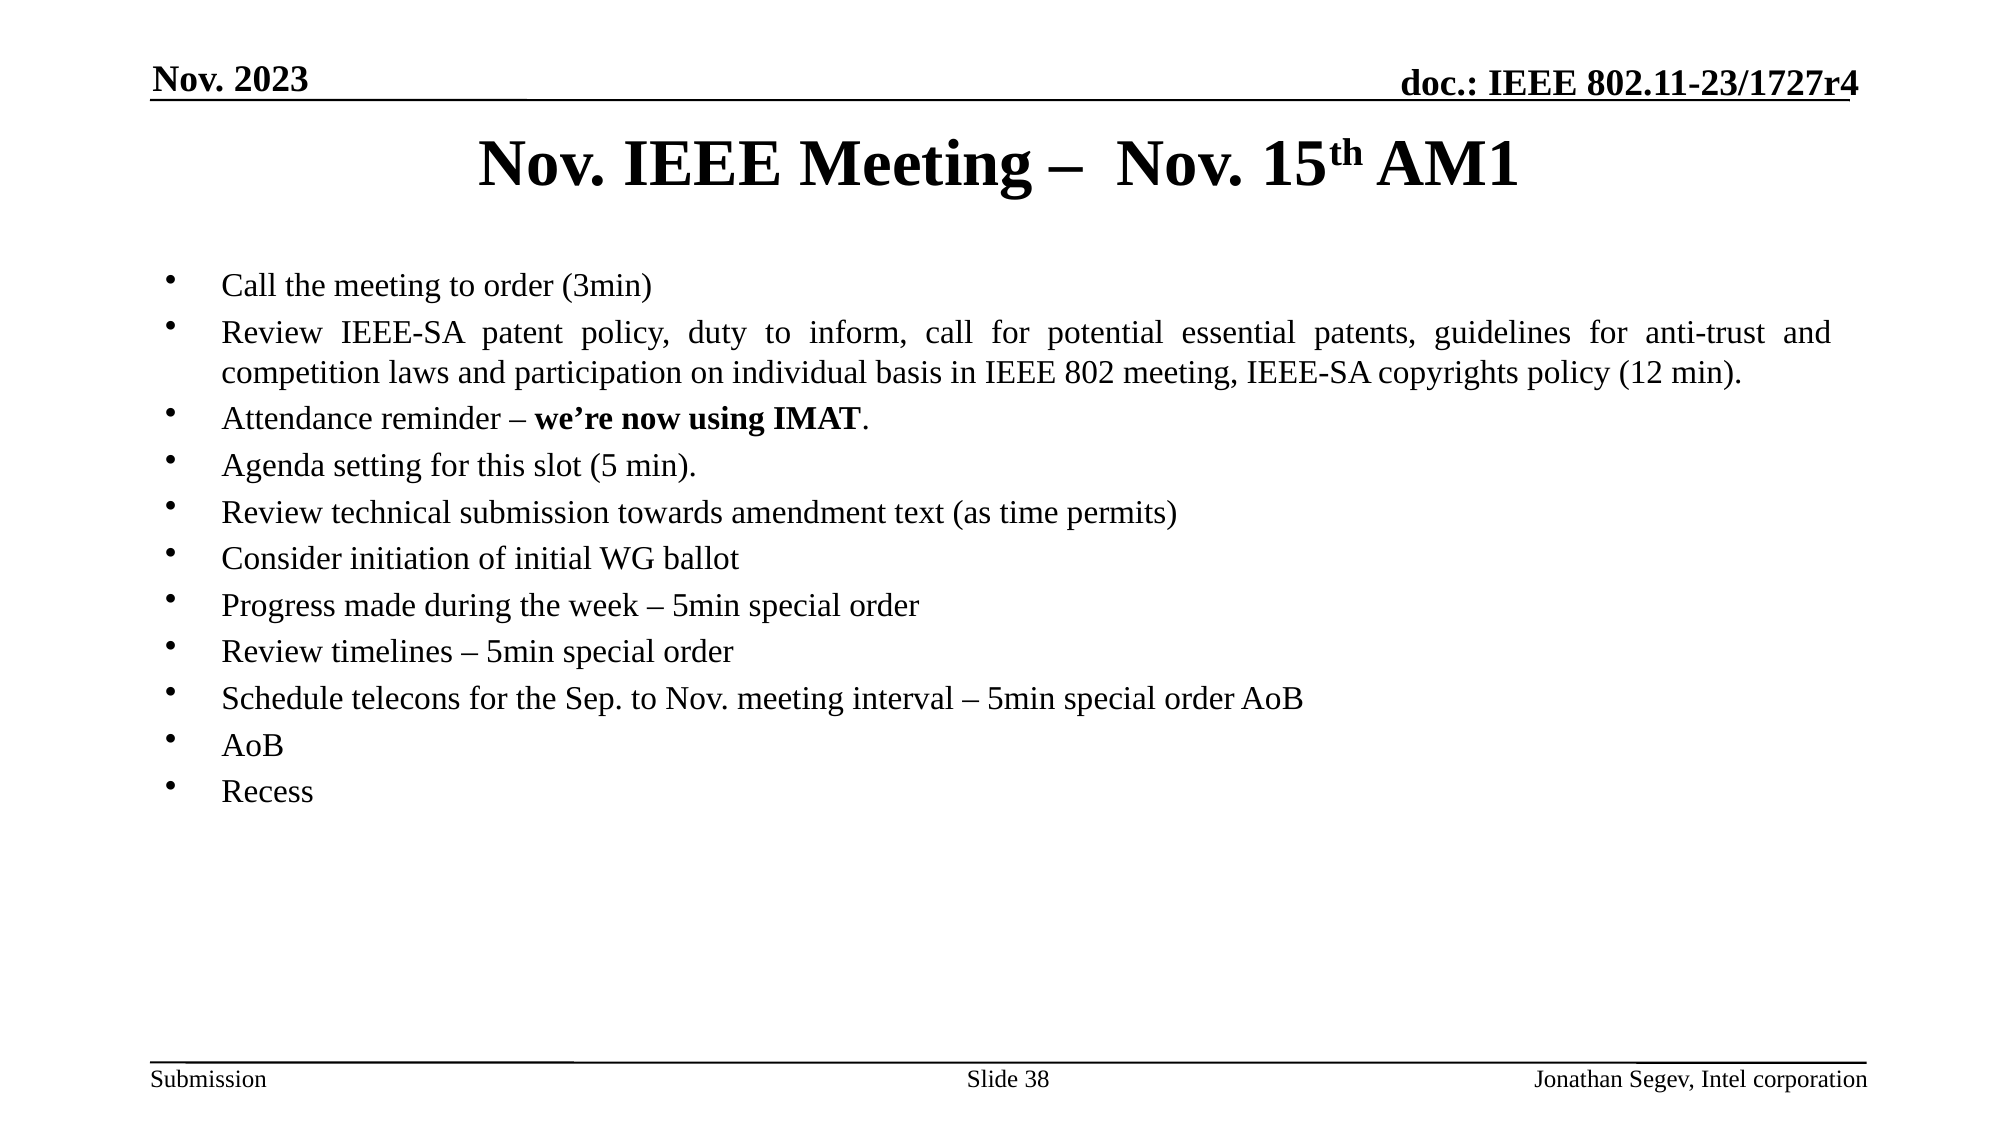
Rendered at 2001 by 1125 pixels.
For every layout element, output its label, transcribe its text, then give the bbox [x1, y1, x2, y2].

slide_number Slide 38 [950, 1061, 1067, 1123]
title Nov. IEEE Meeting – Nov. 15th AM1 [149, 112, 1850, 205]
footer Jonathan Segev, Intel corporation [1171, 1061, 1869, 1093]
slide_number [152, 54, 563, 100]
list Call the meeting to order (3min) Review IEEE-SA patent policy, duty to inform, call for potential essential patents, guidelines for anti-trust and competition laws and participation on individual basis in IEEE 802 meeting, IEEE-SA copyrights policy (12 min). Attendance reminder – we’re now using IMAT. Agenda setting for this slot (5 min). Review technical submission towards amendment text (as time permits) Consider initiation of initial WG ballot Progress made during the week – 5min special order Review timelines – 5min special order Schedule telecons for the Sep. to Nov. meeting interval – 5min special order AoB AoB Recess [149, 255, 1850, 1048]
